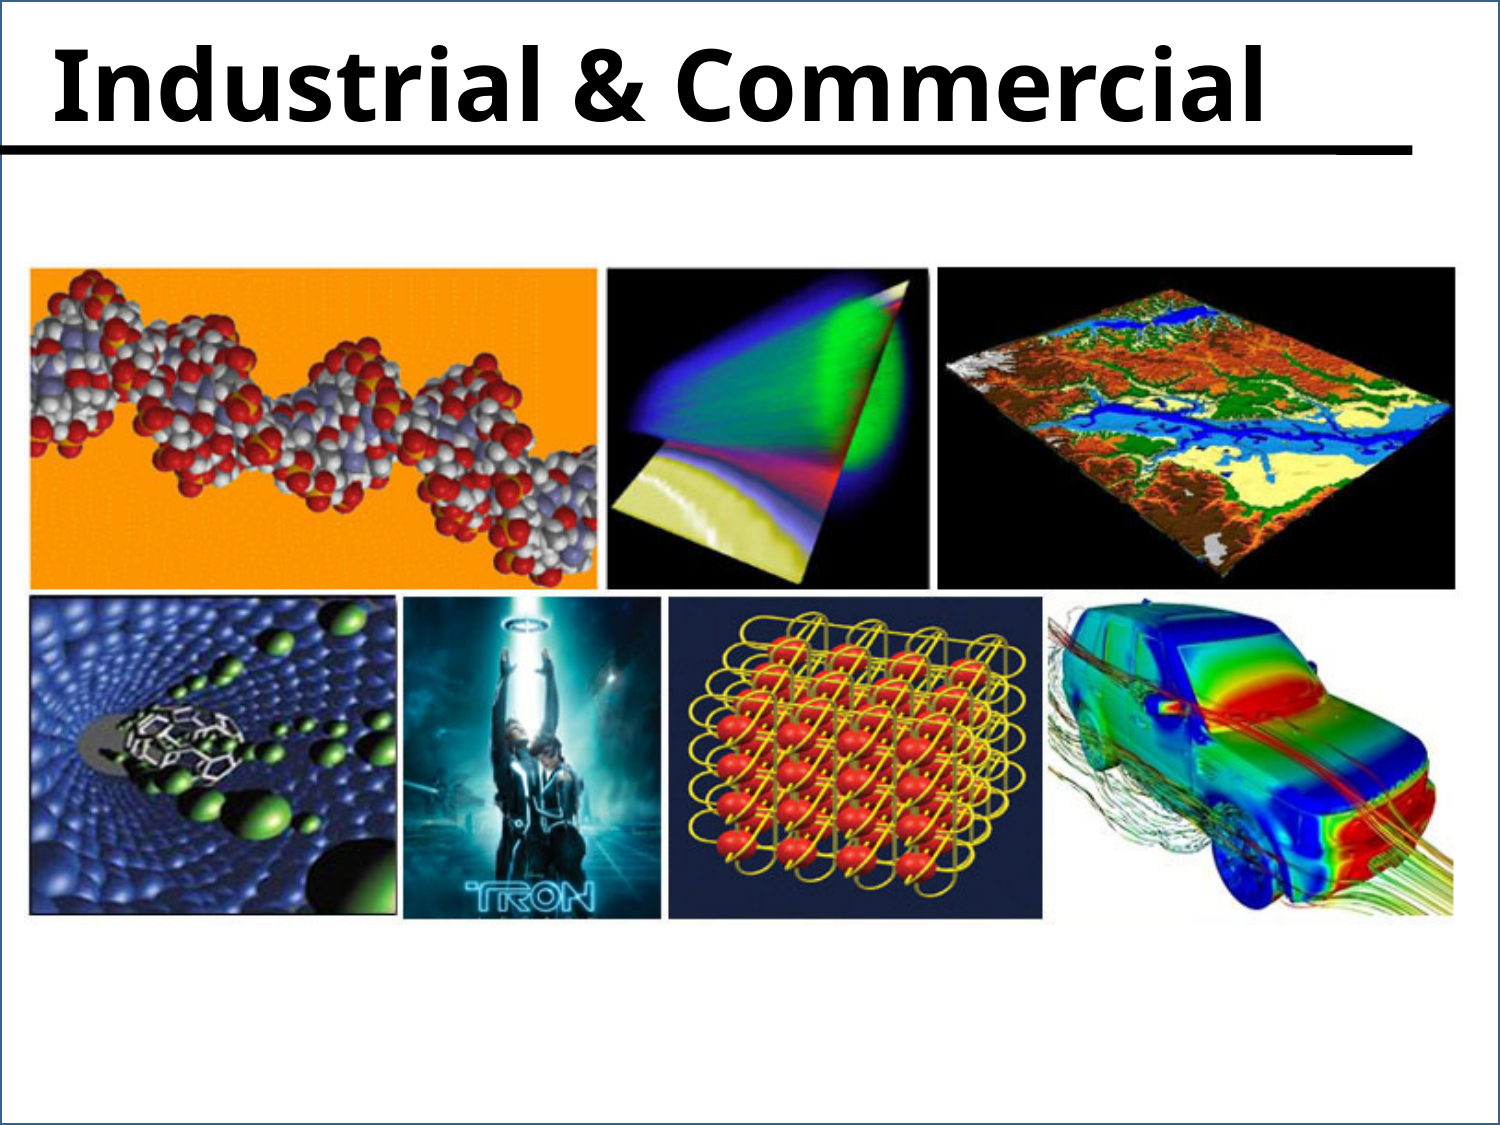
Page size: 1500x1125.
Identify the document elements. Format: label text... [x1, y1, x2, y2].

picture [24, 262, 1463, 926]
text_box [0, 0, 1500, 1125]
text_box Industrial & Commercial [37, 0, 1313, 163]
